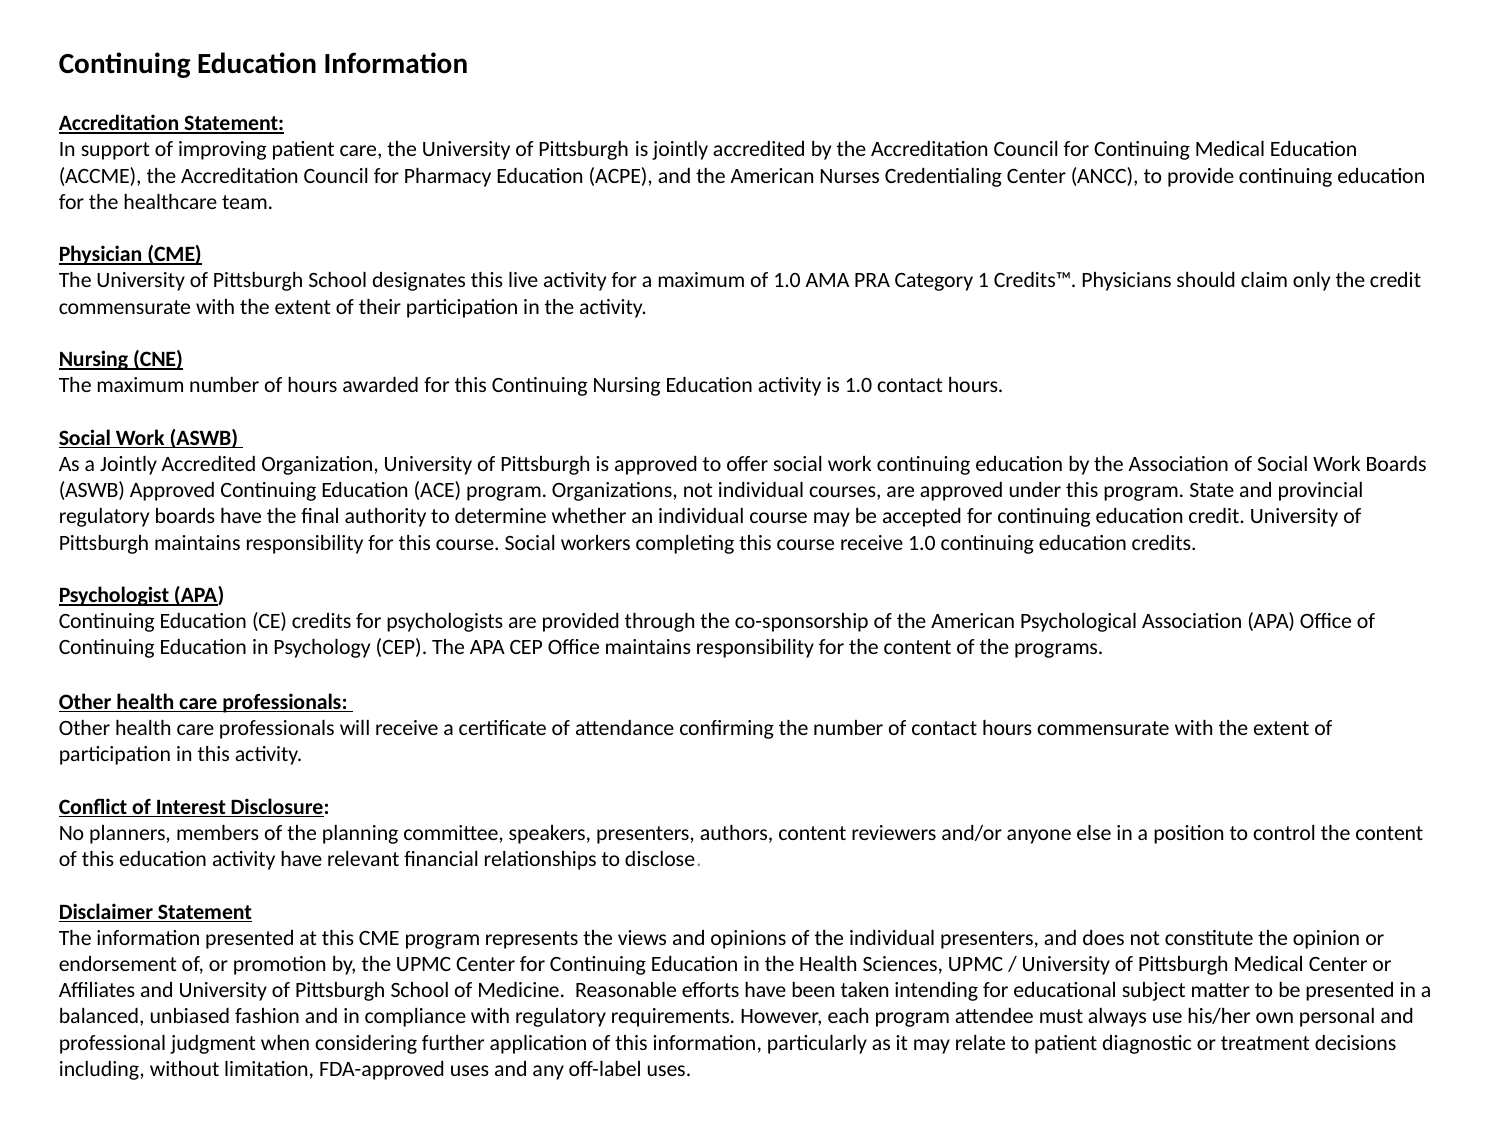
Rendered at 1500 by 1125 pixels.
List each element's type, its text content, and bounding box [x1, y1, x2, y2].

subtitle Continuing Education Information Accreditation Statement: In support of improving patient care, the University of Pittsburgh is jointly accredited by the Accreditation Council for Continuing Medical Education (ACCME), the Accreditation Council for Pharmacy Education (ACPE), and the American Nurses Credentialing Center (ANCC), to provide continuing education for the healthcare team. Physician (CME) The University of Pittsburgh School designates this live activity for a maximum of 1.0 AMA PRA Category 1 Credits™. Physicians should claim only the credit commensurate with the extent of their participation in the activity. Nursing (CNE) The maximum number of hours awarded for this Continuing Nursing Education activity is 1.0 contact hours. Social Work (ASWB) As a Jointly Accredited Organization, University of Pittsburgh is approved to offer social work continuing education by the Association of Social Work Boards (ASWB) Approved Continuing Education (ACE) program. Organizations, not individual courses, are approved under this program. State and provincial regulatory boards have the final authority to determine whether an individual course may be accepted for continuing education credit. University of Pittsburgh maintains responsibility for this course. Social workers completing this course receive 1.0 continuing education credits. Psychologist (APA) Continuing Education (CE) credits for psychologists are provided through the co-sponsorship of the American Psychological Association (APA) Office of Continuing Education in Psychology (CEP). The APA CEP Office maintains responsibility for the content of the programs. Other health care professionals: Other health care professionals will receive a certificate of attendance confirming the number of contact hours commensurate with the extent of participation in this activity. Conflict of Interest Disclosure: No planners, members of the planning committee, speakers, presenters, authors, content reviewers and/or anyone else in a position to control the content of this education activity have relevant financial relationships to disclose. Disclaimer Statement The information presented at this CME program represents the views and opinions of the individual presenters, and does not constitute the opinion or endorsement of, or promotion by, the UPMC Center for Continuing Education in the Health Sciences, UPMC / University of Pittsburgh Medical Center or Affiliates and University of Pittsburgh School of Medicine. Reasonable efforts have been taken intending for educational subject matter to be presented in a balanced, unbiased fashion and in compliance with regulatory requirements. However, each program attendee must always use his/her own personal and professional judgment when considering further application of this information, particularly as it may relate to patient diagnostic or treatment decisions including, without limitation, FDA-approved uses and any off-label uses. [43, 36, 1457, 1089]
